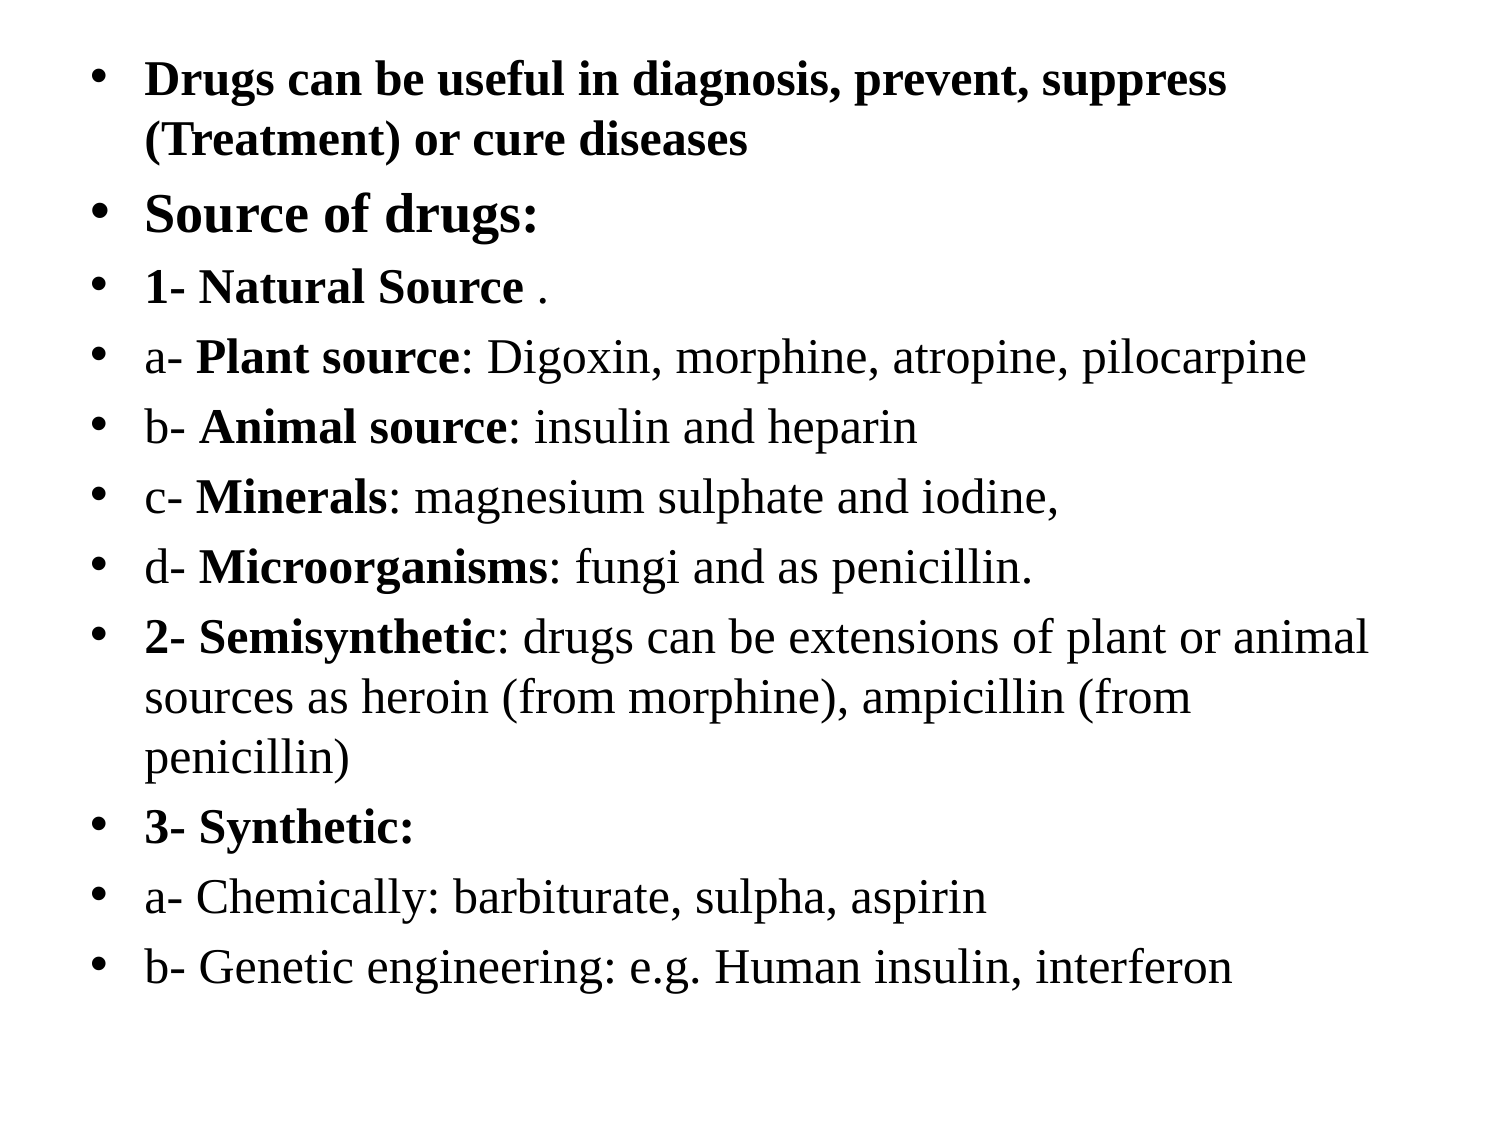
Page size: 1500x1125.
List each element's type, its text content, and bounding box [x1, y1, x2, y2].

list Drugs can be useful in diagnosis, prevent, suppress (Treatment) or cure diseases Source of drugs: 1- Natural Source . a- Plant source: Digoxin, morphine, atropine, pilocarpine b- Animal source: insulin and heparin c- Minerals: magnesium sulphate and iodine, d- Microorganisms: fungi and as penicillin. 2- Semisynthetic: drugs can be extensions of plant or animal sources as heroin (from morphine), ampicillin (from penicillin) 3- Synthetic: a- Chemically: barbiturate, sulpha, aspirin b- Genetic engineering: e.g. Human insulin, interferon [75, 37, 1425, 1005]
